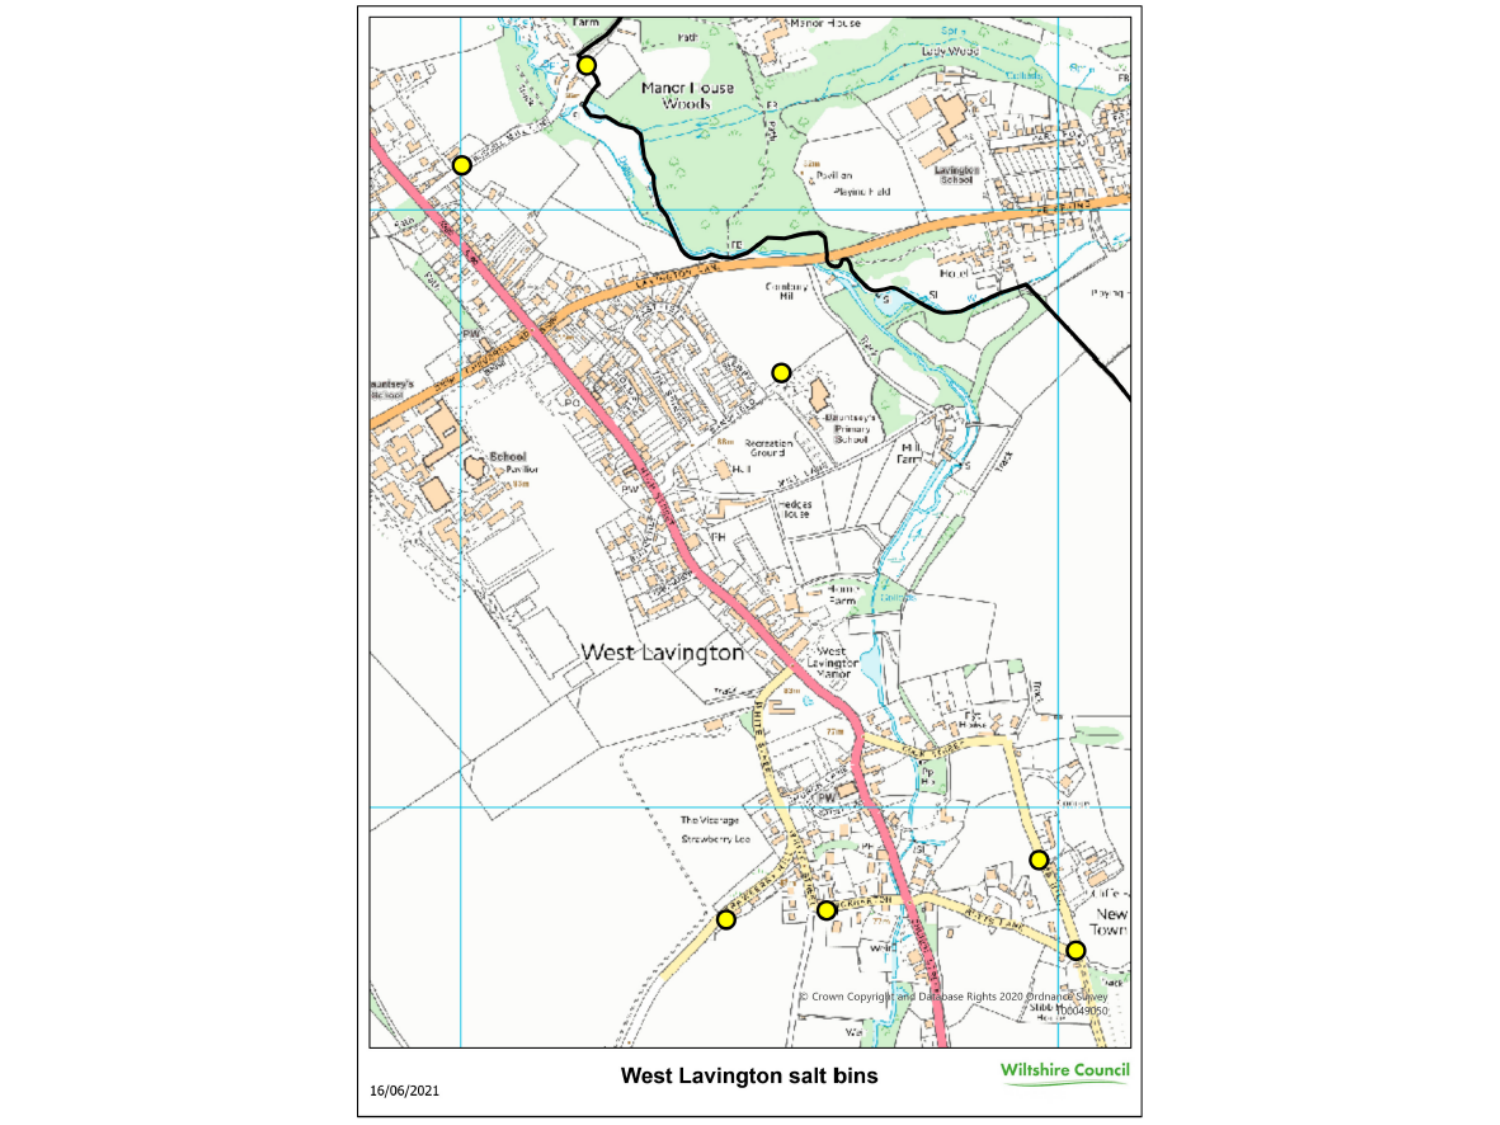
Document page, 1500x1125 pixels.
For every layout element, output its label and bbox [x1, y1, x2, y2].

picture [352, 0, 1148, 1125]
